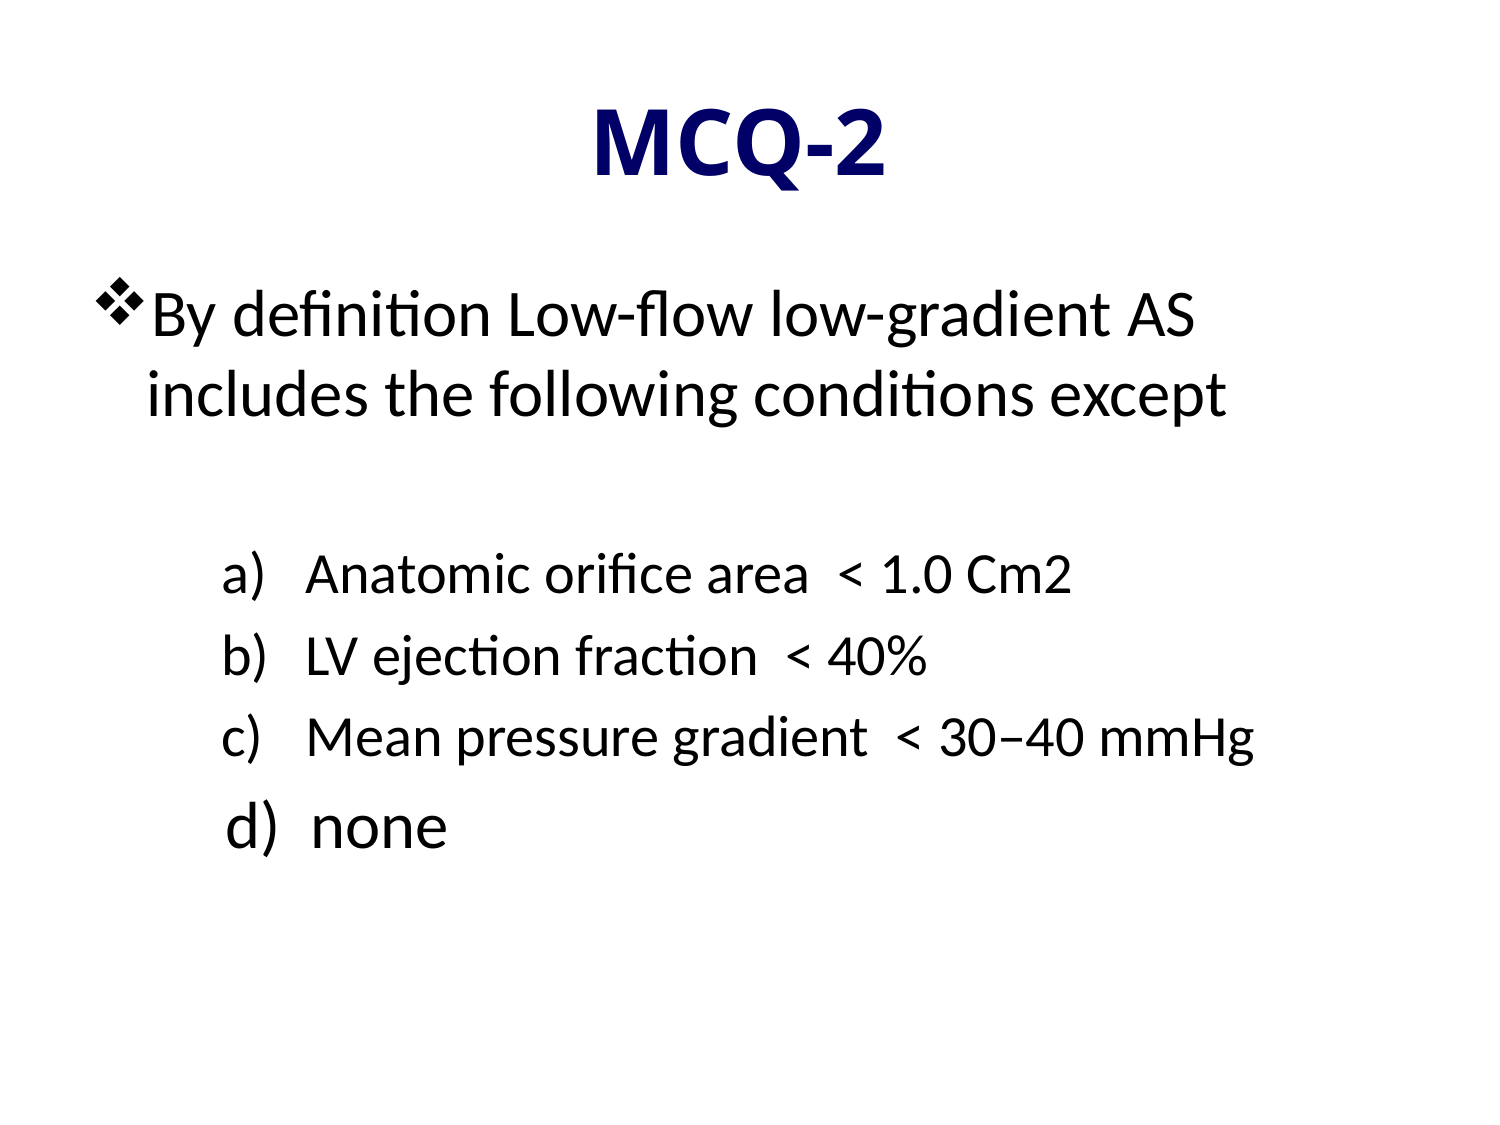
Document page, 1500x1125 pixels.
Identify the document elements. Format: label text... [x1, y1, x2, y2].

title MCQ-2 [75, 45, 1425, 233]
list By definition Low-flow low-gradient AS includes the following conditions except Anatomic orifice area < 1.0 Cm2 LV ejection fraction < 40% Mean pressure gradient < 30–40 mmHg d) none [75, 262, 1425, 1005]
